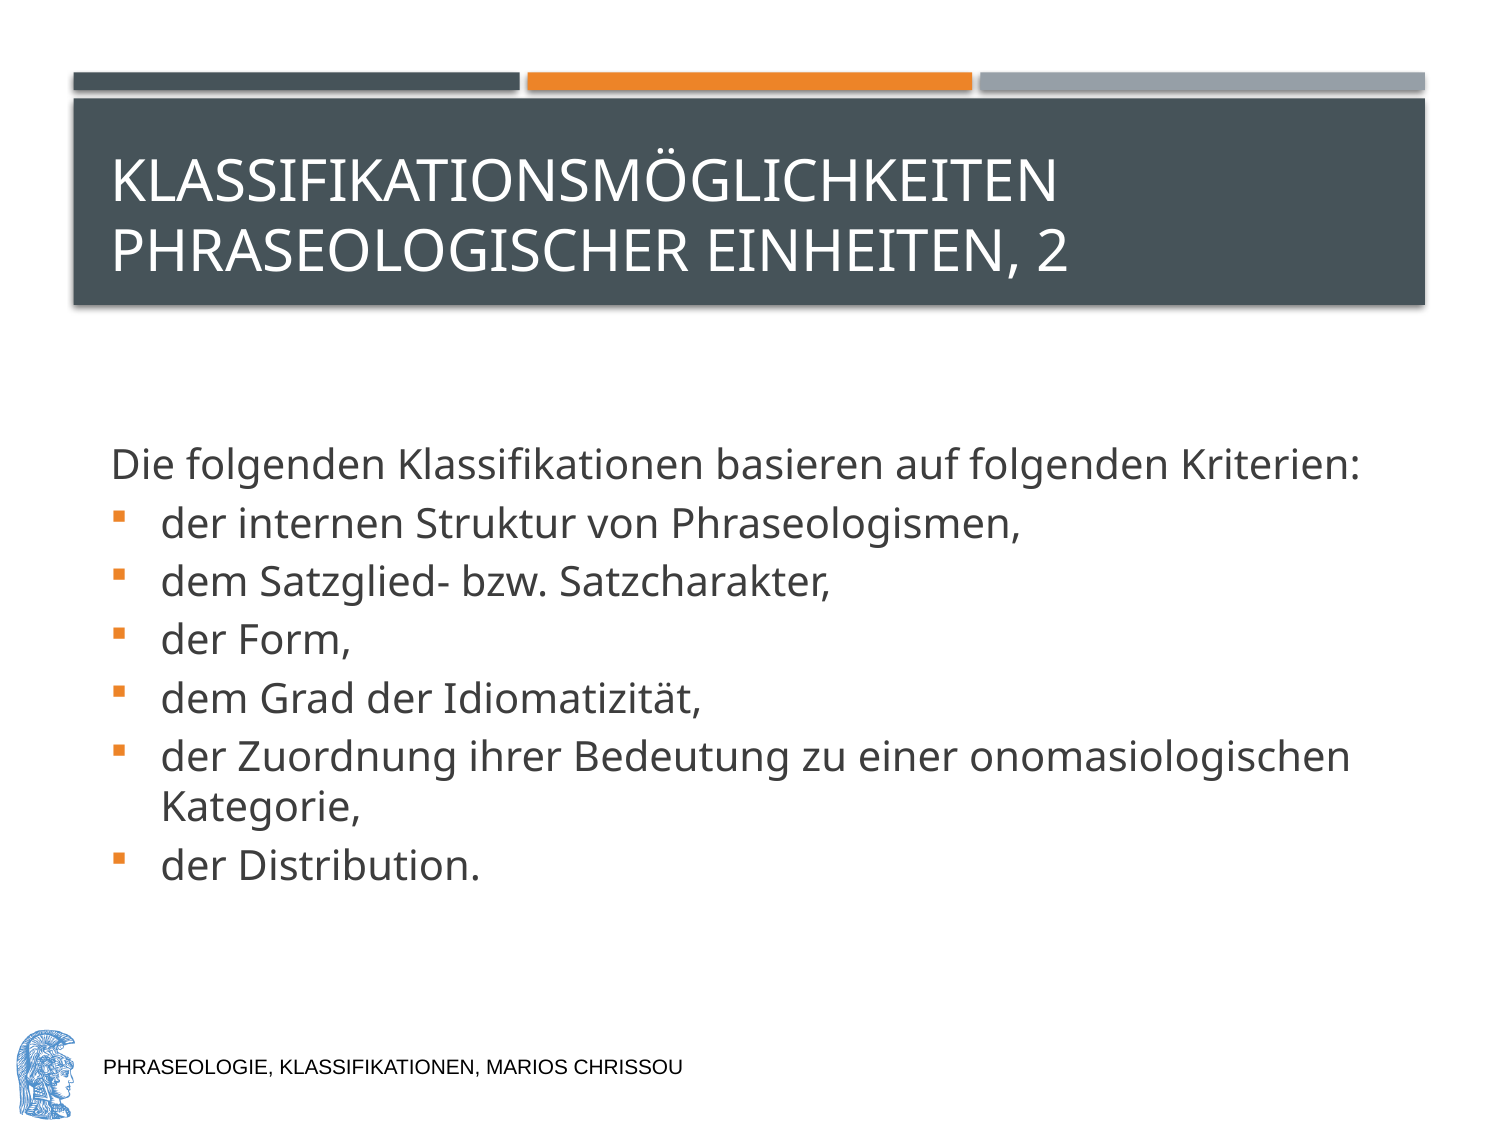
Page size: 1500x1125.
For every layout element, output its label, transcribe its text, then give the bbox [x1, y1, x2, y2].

title Klassifikationsmöglichkeiten phraseologischer Einheiten, 2 [95, 112, 1406, 291]
picture [9, 1026, 81, 1120]
list Die folgenden Klassifikationen basieren auf folgenden Kriterien: der internen Struktur von Phraseologismen, dem Satzglied- bzw. Satzcharakter, der Form, dem Grad der Idiomatizität, der Zuordnung ihrer Bedeutung zu einer onomasiologischen Kategorie, der Distribution. [95, 365, 1406, 962]
